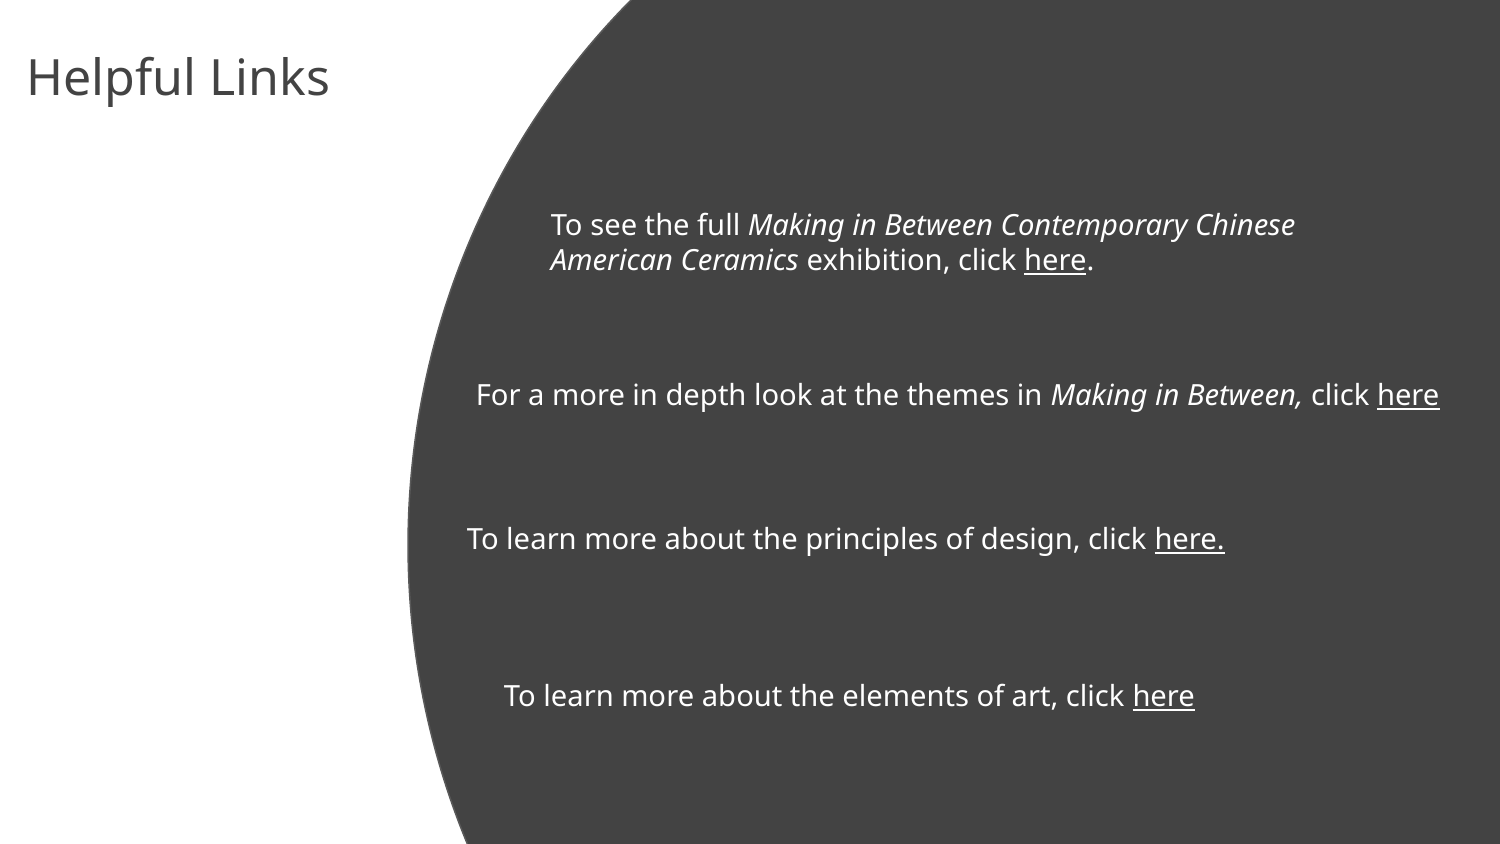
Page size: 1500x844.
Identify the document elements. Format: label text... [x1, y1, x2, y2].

text_box To see the full Making in Between Contemporary Chinese American Ceramics exhibition, click here. [535, 191, 1351, 271]
text_box [408, 0, 1500, 844]
text_box For a more in depth look at the themes in Making in Between, click here [460, 361, 1500, 441]
text_box To learn more about the principles of design, click here. [451, 505, 1307, 585]
text_box Helpful Links [11, 30, 624, 125]
text_box To learn more about the elements of art, click here [489, 662, 1253, 728]
